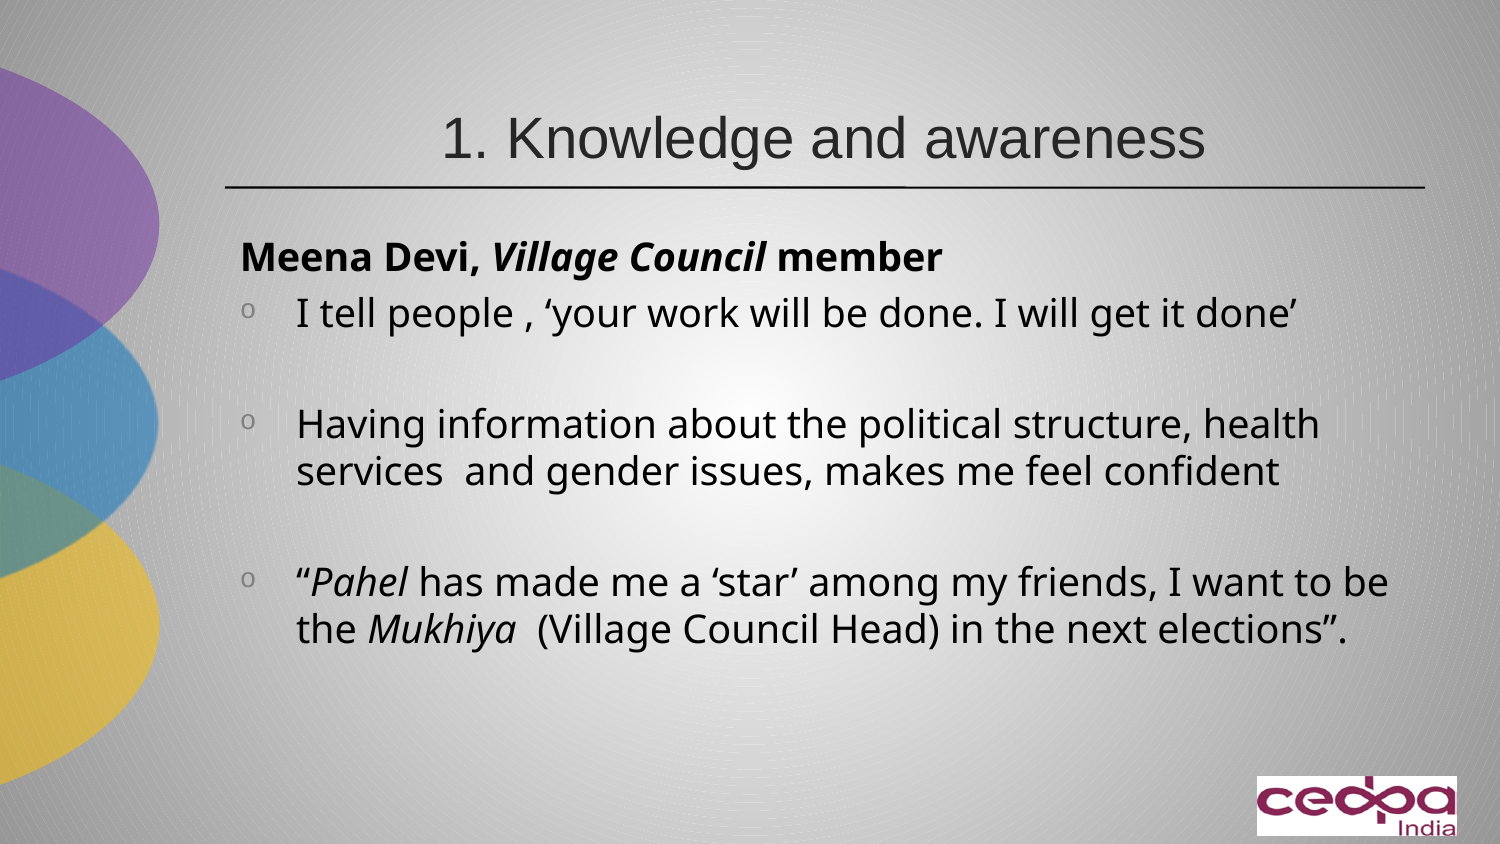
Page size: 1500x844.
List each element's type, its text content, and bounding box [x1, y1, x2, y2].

picture [1425, 776, 1457, 836]
title 1. Knowledge and awareness [224, 37, 1425, 178]
list Meena Devi, Village Council member I tell people , ‘your work will be done. I will get it done’ Having information about the political structure, health services and gender issues, makes me feel confident “Pahel has made me a ‘star’ among my friends, I want to be the Mukhiya (Village Council Head) in the next elections”. [224, 224, 1425, 844]
